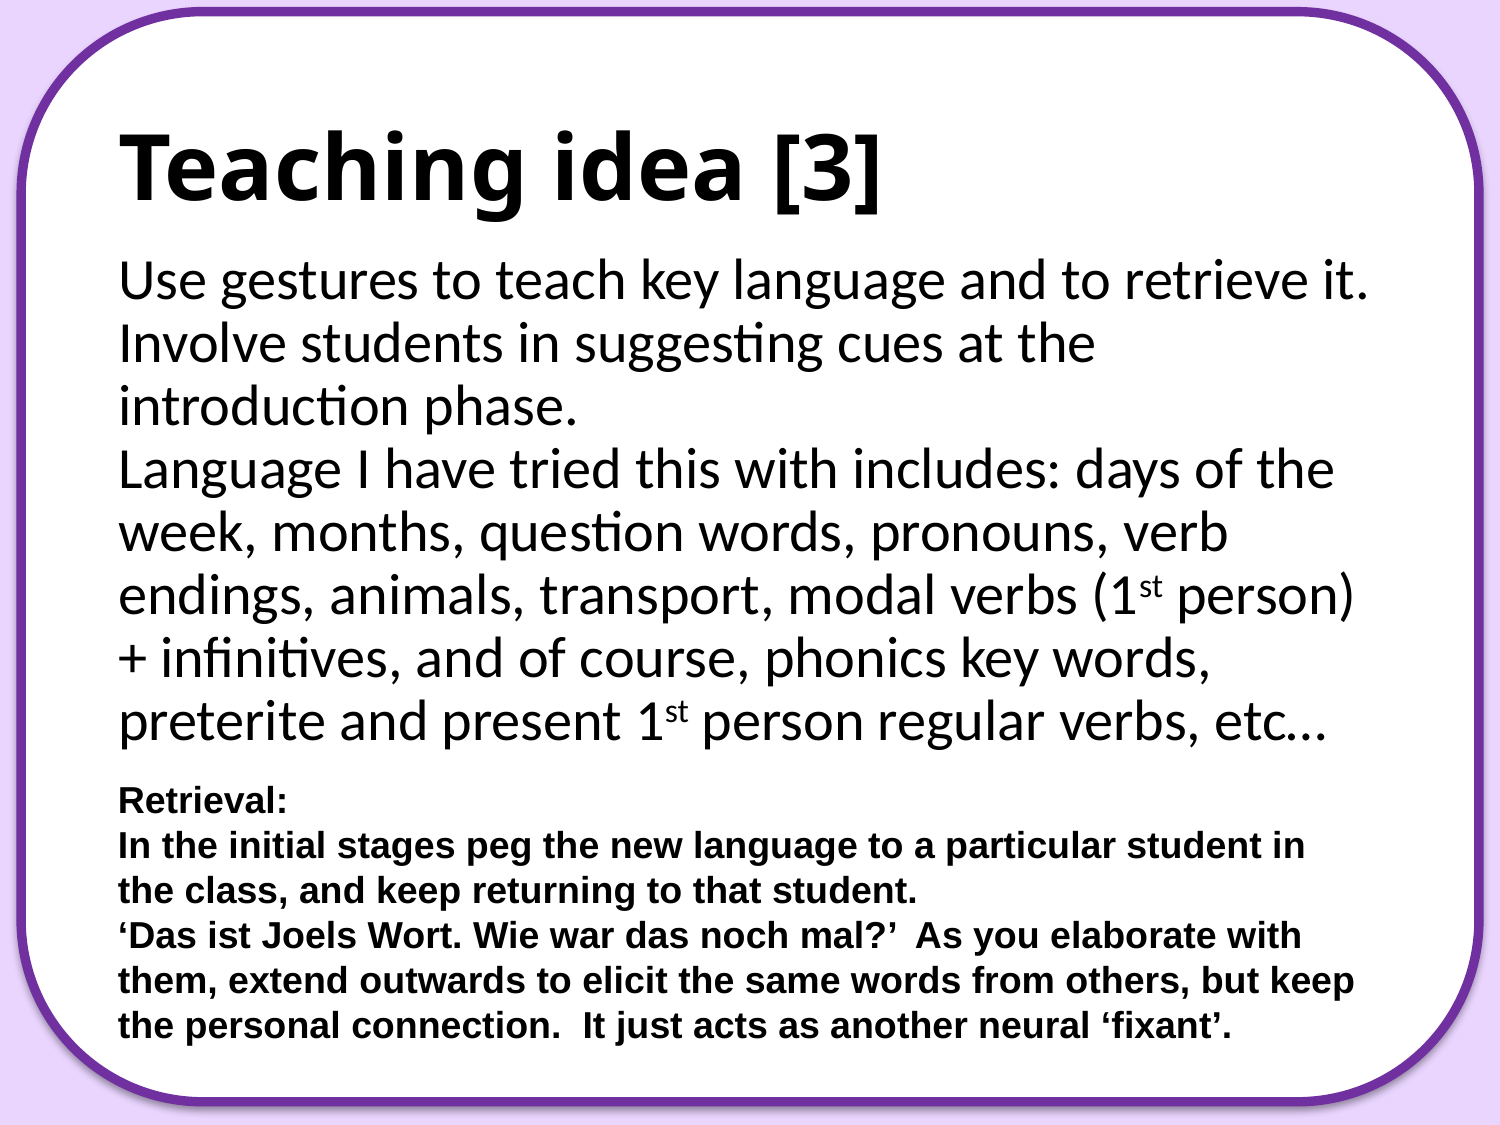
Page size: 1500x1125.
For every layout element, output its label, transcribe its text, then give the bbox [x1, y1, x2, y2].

list Use gestures to teach key language and to retrieve it. Involve students in suggesting cues at the introduction phase. Language I have tried this with includes: days of the week, months, question words, pronouns, verb endings, animals, transport, modal verbs (1st person) + infinitives, and of course, phonics key words, preterite and present 1st person regular verbs, etc… [103, 242, 1397, 956]
text_box [20, 10, 1480, 1082]
text_box Retrieval: In the initial stages peg the new language to a particular student in the class, and keep returning to that student. ‘Das ist Joels Wort. Wie war das noch mal?’ As you elaborate with them, extend outwards to elicit the same words from others, but keep the personal connection. It just acts as another neural ‘fixant’. [103, 768, 1382, 1099]
text_box [165, 1099, 1335, 1103]
title Teaching idea [3] [103, 62, 1397, 242]
